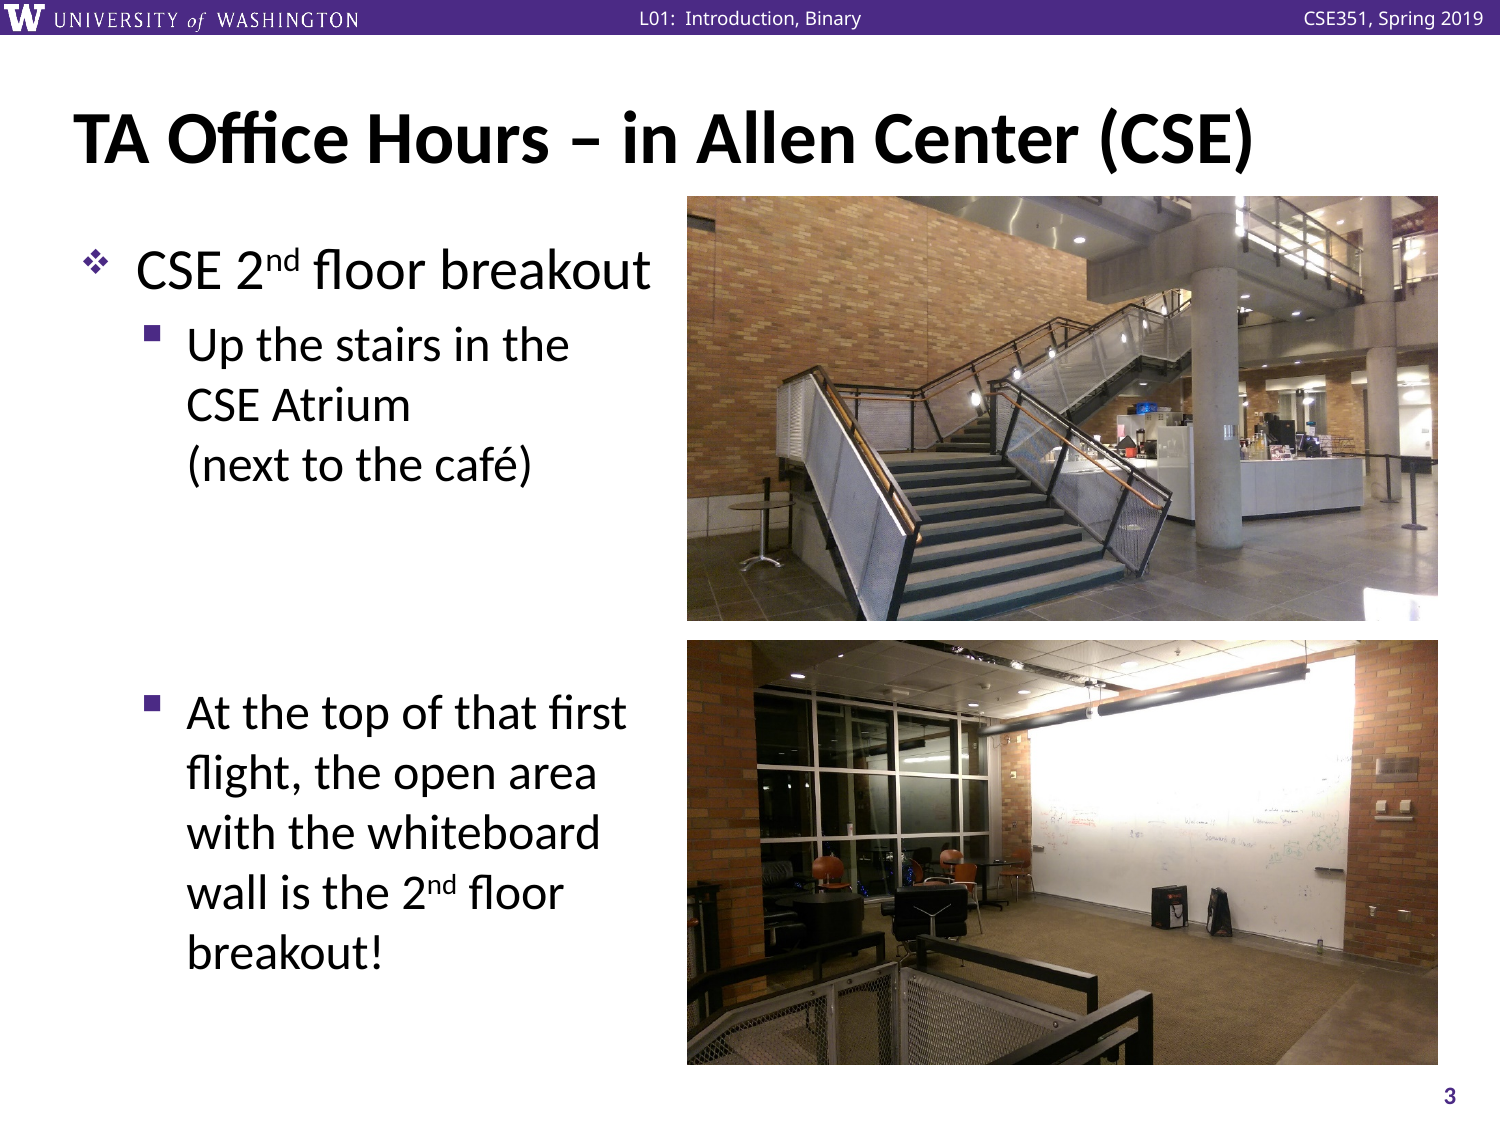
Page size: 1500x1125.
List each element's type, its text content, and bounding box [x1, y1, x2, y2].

picture [687, 640, 1438, 1066]
picture [687, 196, 1438, 621]
list CSE 2nd floor breakout Up the stairs in the CSE Atrium (next to the café) At the top of that first flight, the open area with the whiteboard wall is the 2nd floor breakout! [64, 223, 1438, 1040]
picture [4, 4, 358, 32]
title TA Office Hours – in Allen Center (CSE) [58, 71, 1438, 197]
slide_number 3 [1400, 1065, 1500, 1125]
